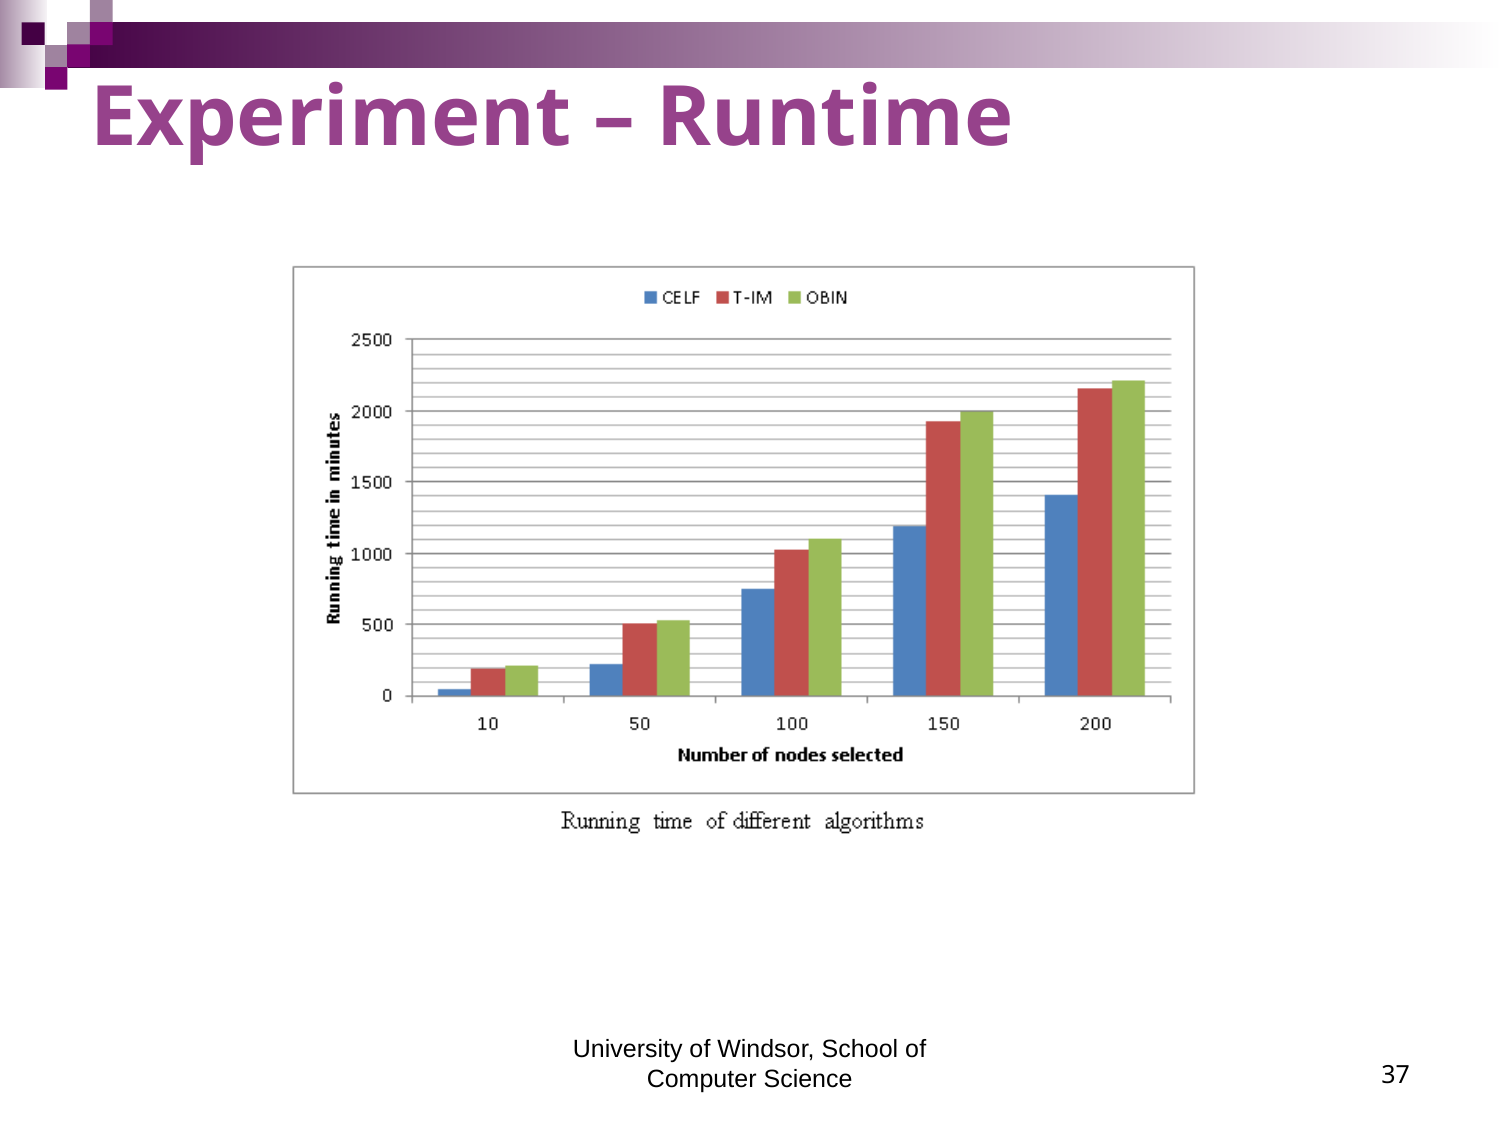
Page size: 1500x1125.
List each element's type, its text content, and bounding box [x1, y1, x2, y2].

picture [285, 257, 1215, 868]
slide_number 37 [1074, 1024, 1426, 1101]
title Experiment – Runtime [74, 0, 1426, 226]
footer University of Windsor, School of Computer Science [512, 1024, 988, 1101]
